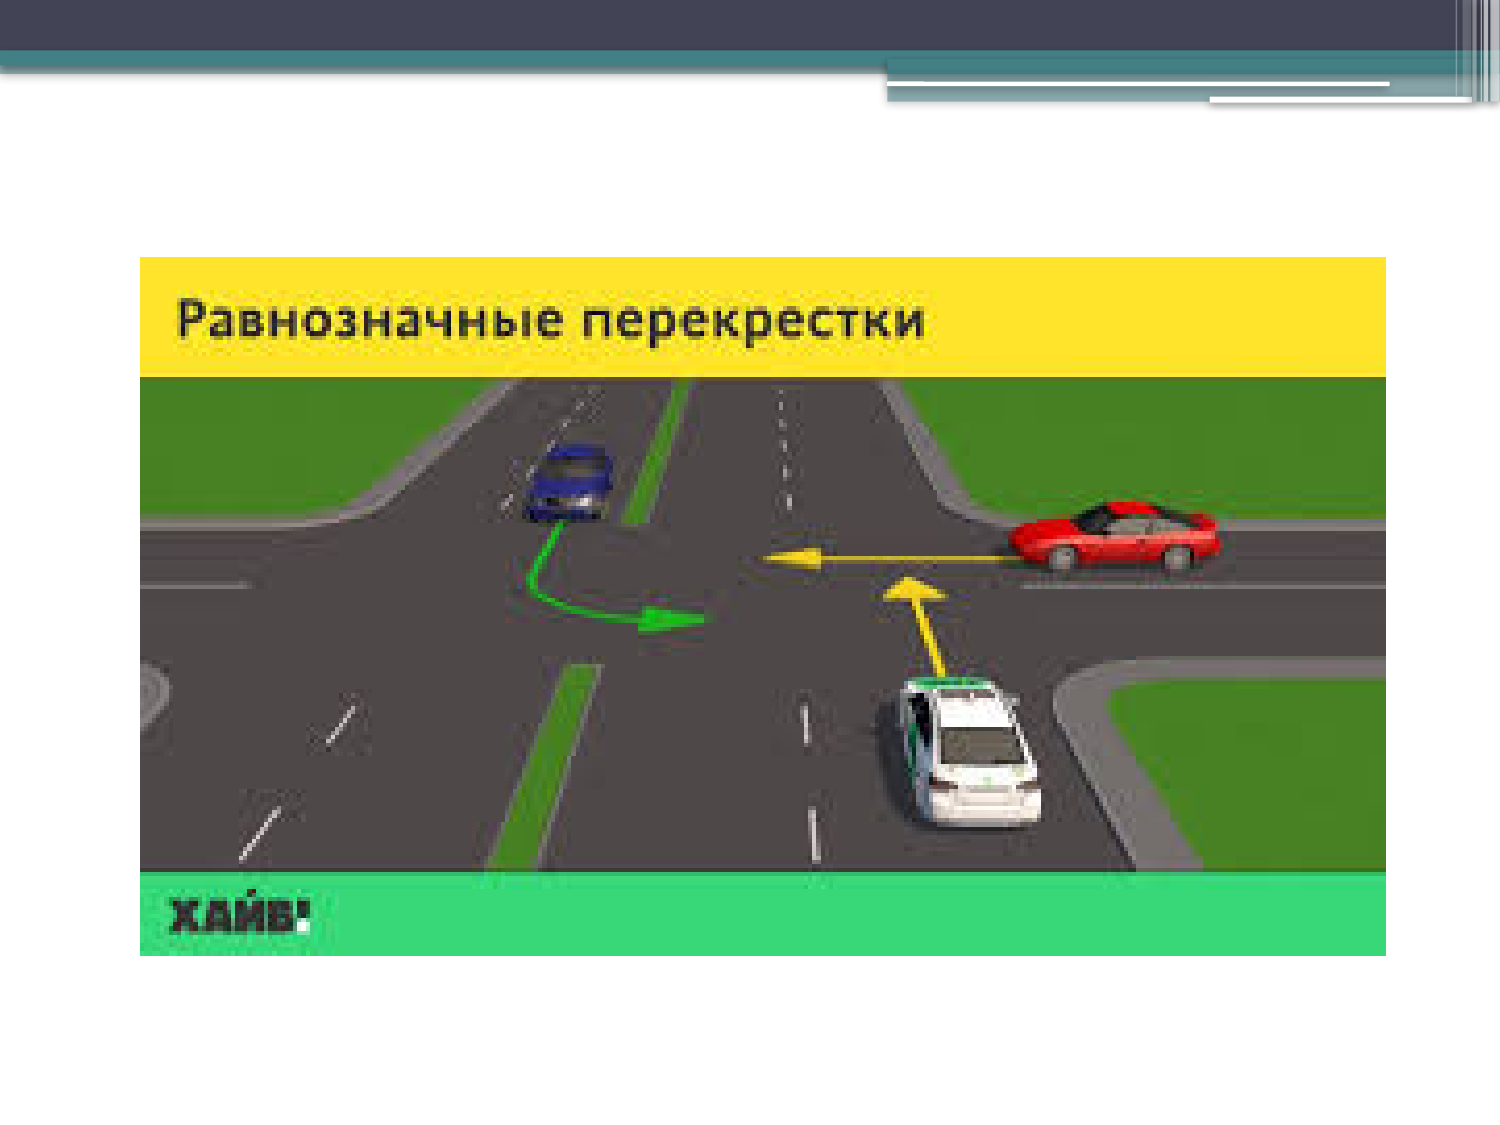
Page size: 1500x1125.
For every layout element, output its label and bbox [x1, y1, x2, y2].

list [140, 257, 1387, 956]
